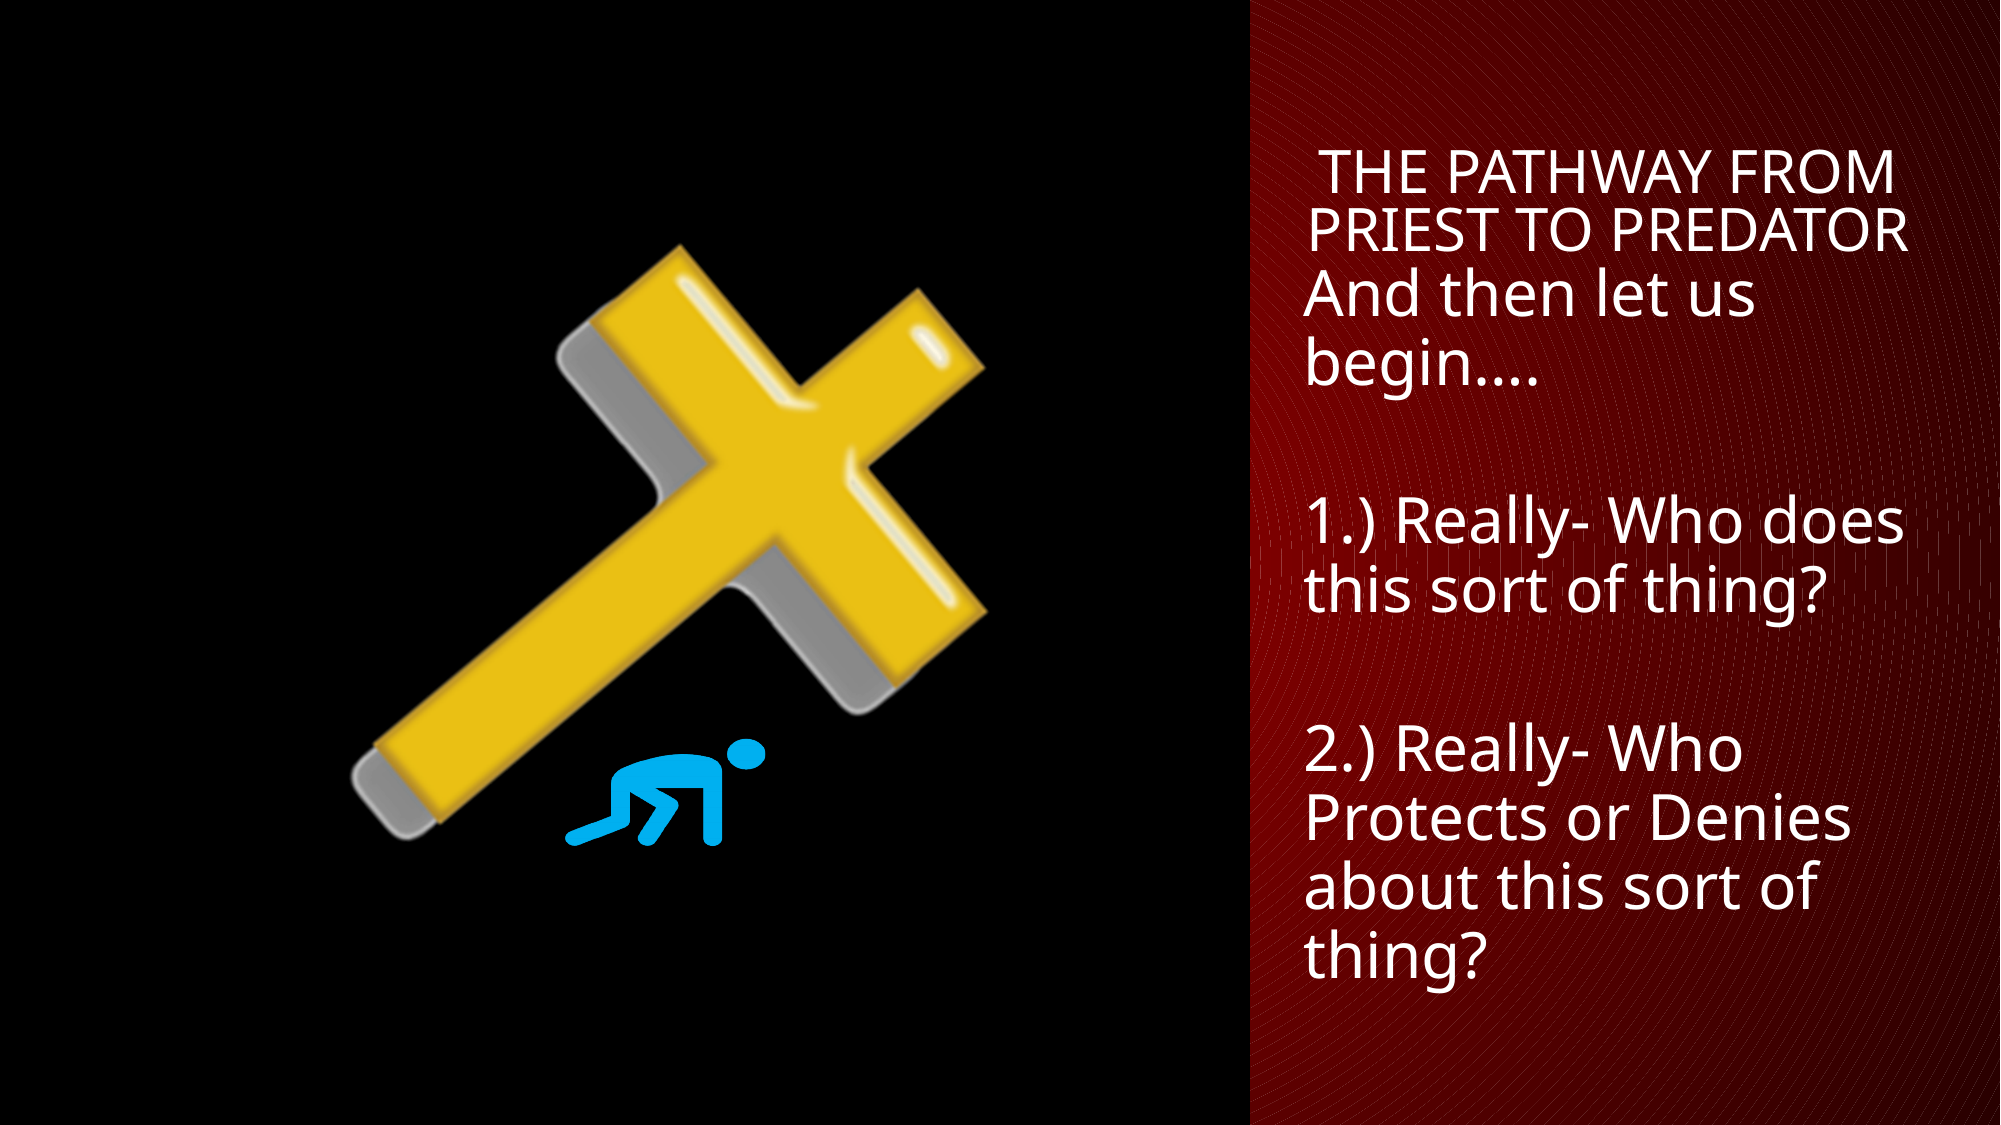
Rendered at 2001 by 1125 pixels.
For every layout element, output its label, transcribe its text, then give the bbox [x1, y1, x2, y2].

picture [138, 78, 1223, 1038]
title The Pathway from Priest to Predator [1283, 79, 1934, 250]
list And then let us begin…. 1.) Really- Who does this sort of thing? 2.) Really- Who Protects or Denies about this sort of thing? [1283, 250, 1934, 1046]
